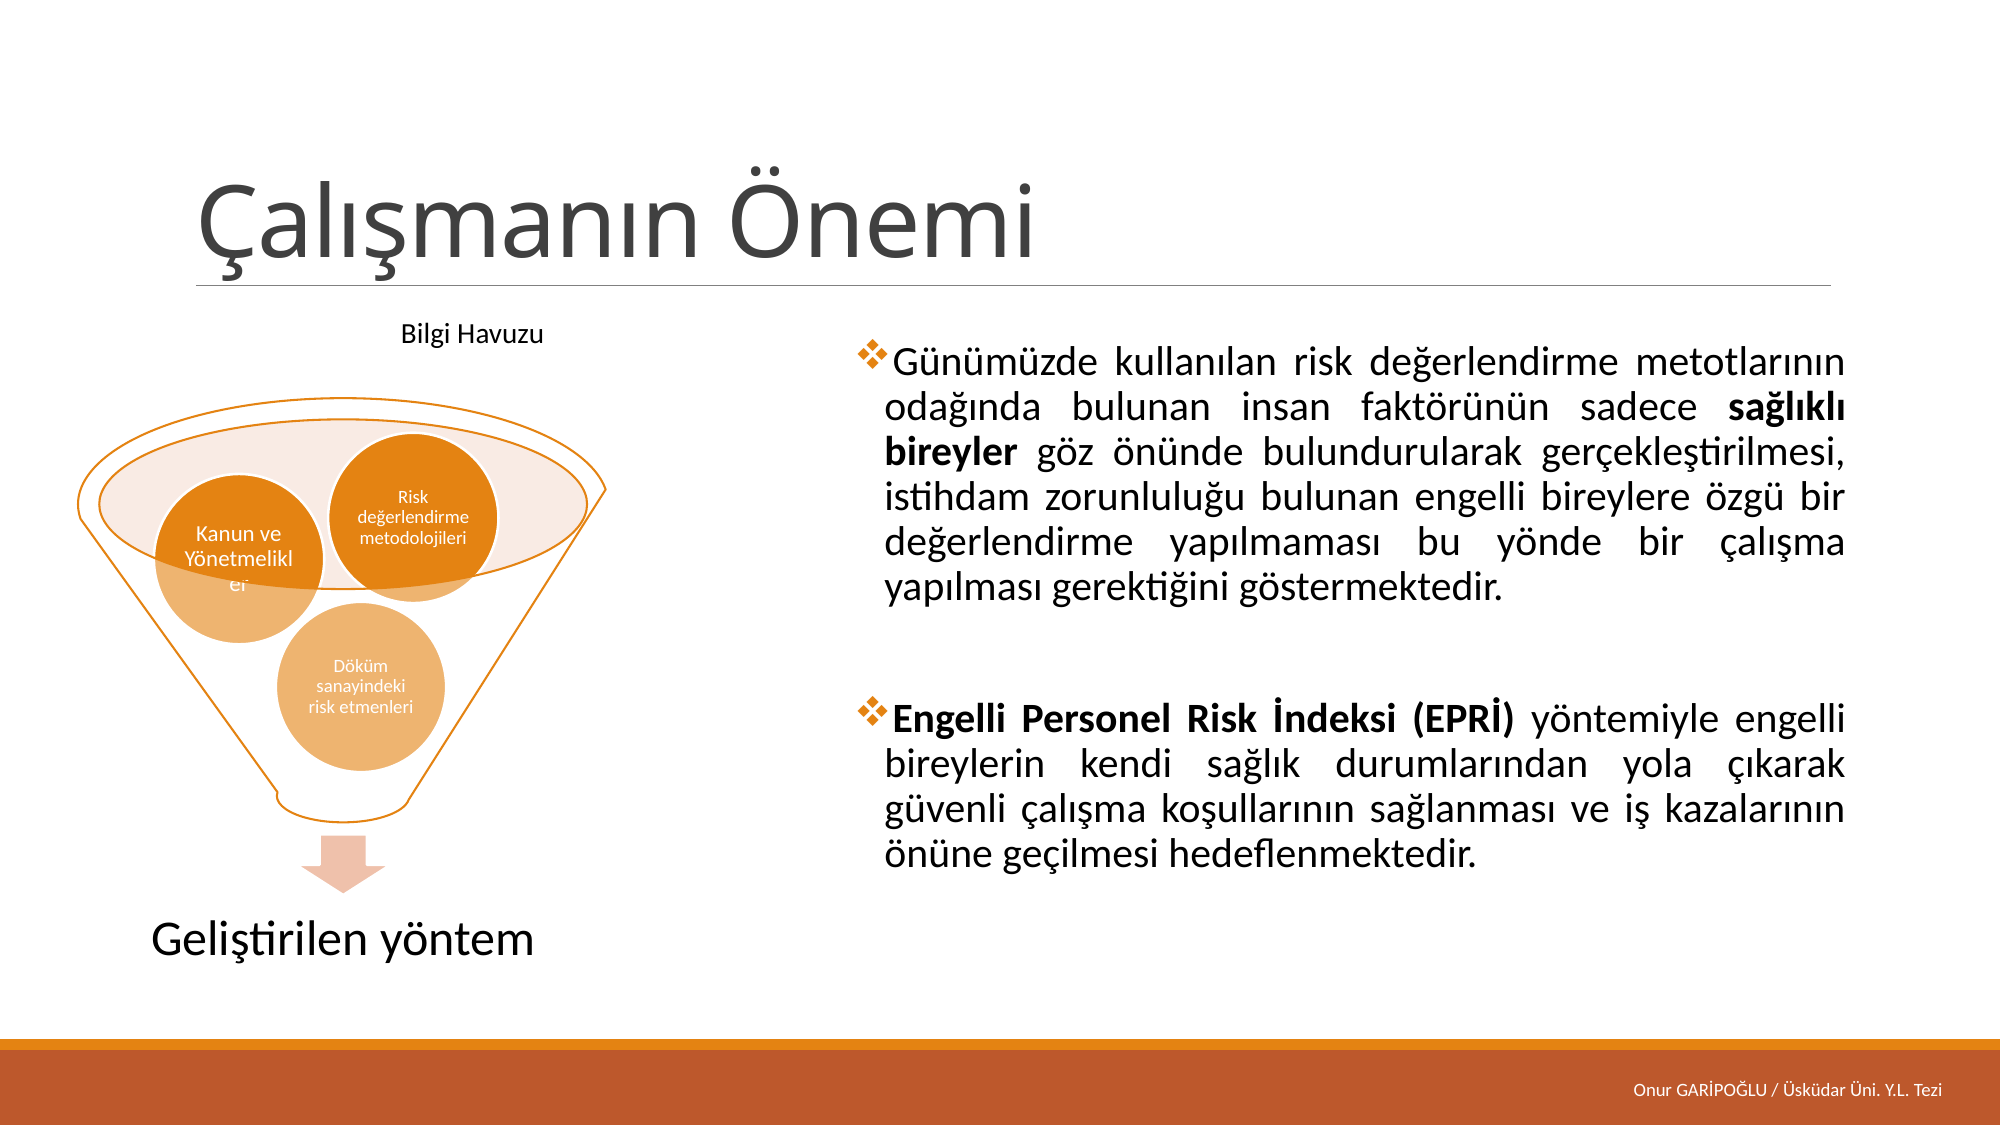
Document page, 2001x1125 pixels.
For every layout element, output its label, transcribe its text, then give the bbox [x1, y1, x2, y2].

text_box Bilgi Havuzu [386, 306, 568, 357]
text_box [0, 377, 723, 1017]
text_box Onur GARİPOĞLU / Üsküdar Üni. Y.L. Tezi [1591, 1066, 1985, 1112]
title Çalışmanın Önemi [180, 47, 1830, 285]
list Günümüzde kullanılan risk değerlendirme metotlarının odağında bulunan insan faktörünün sadece sağlıklı bireyler göz önünde bulundurularak gerçekleştirilmesi, istihdam zorunluluğu bulunan engelli bireylere özgü bir değerlendirme yapılmaması bu yönde bir çalışma yapılması gerektiğini göstermektedir. Engelli Personel Risk İndeksi (EPRİ) yöntemiyle engelli bireylerin kendi sağlık durumlarından yola çıkarak güvenli çalışma koşullarının sağlanması ve iş kazalarının önüne geçilmesi hedeflenmektedir. [821, 332, 1847, 998]
